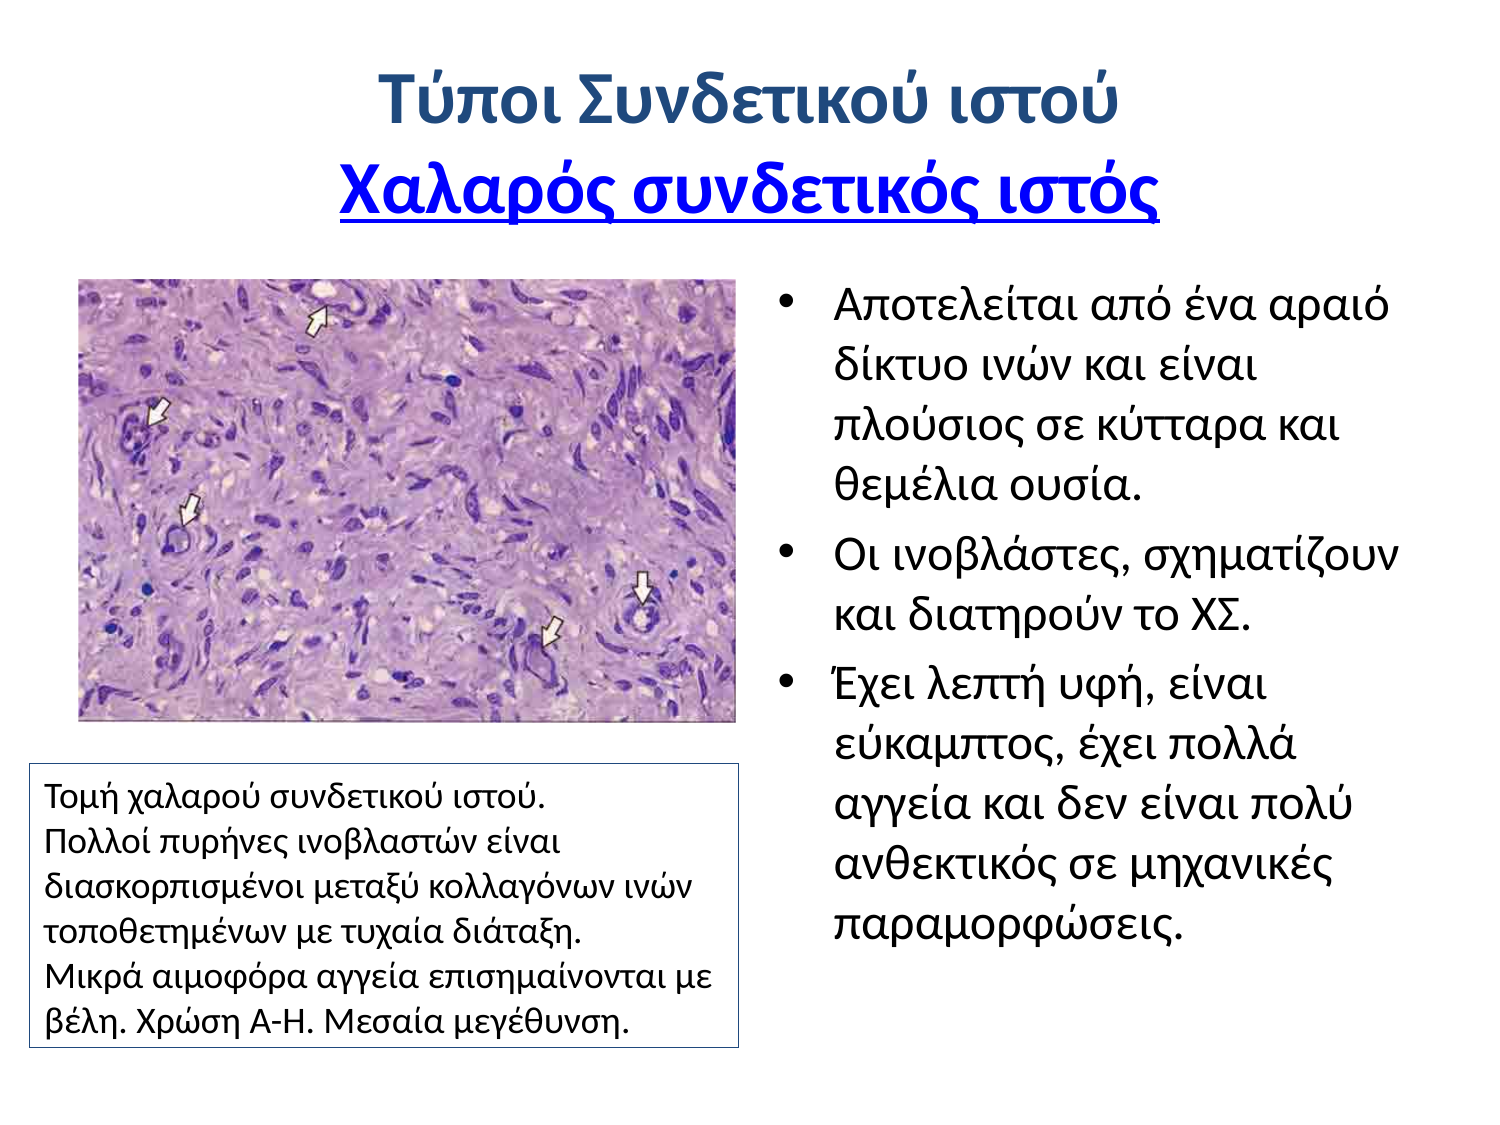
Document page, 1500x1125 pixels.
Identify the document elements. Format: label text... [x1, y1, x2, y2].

list Αποτελείται από ένα αραιό δίκτυο ινών και είναι πλούσιος σε κύτταρα και θεμέλια ουσία. Οι ινοβλάστες, σχηματίζουν και διατηρούν το ΧΣ. Έχει λεπτή υφή, είναι εύκαμπτος, έχει πολλά αγγεία και δεν είναι πολύ ανθεκτικός σε μηχανικές παραμορφώσεις. [762, 262, 1425, 1005]
title Τύποι Συνδετικού ιστού Χαλαρός συνδετικός ιστός [75, 45, 1425, 233]
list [74, 278, 738, 725]
text_box Τομή χαλαρού συνδετικού ιστού. Πολλοί πυρήνες ινοβλαστών είναι διασκορπισμένοι μεταξύ κολλαγόνων ινών τοποθετημένων με τυχαία διάταξη. Μικρά αιμοφόρα αγγεία επισημαίνονται με βέλη. Χρώση Α-Η. Μεσαία μεγέθυνση. [29, 763, 739, 1048]
